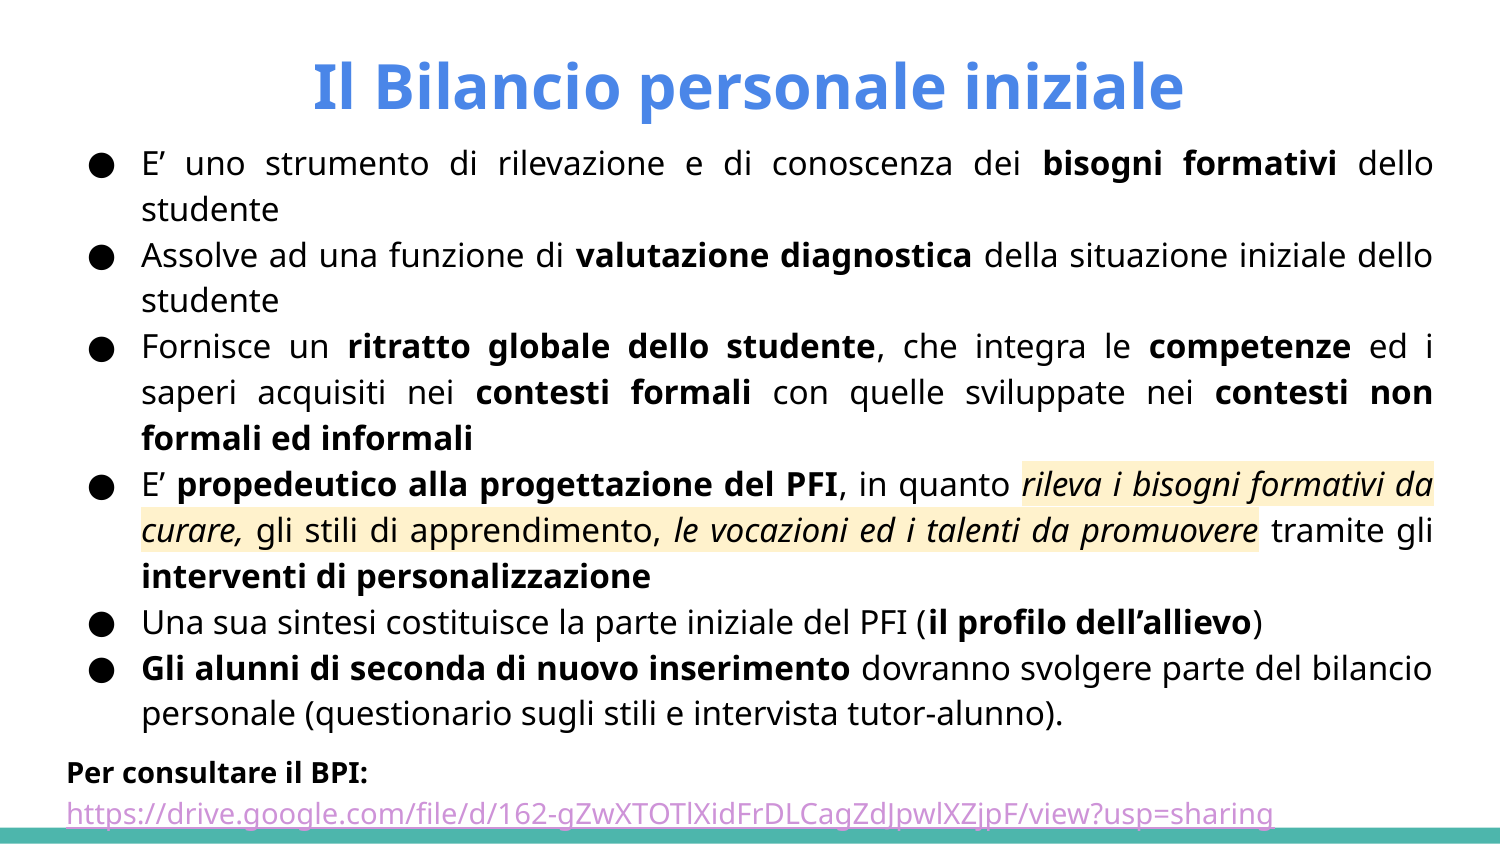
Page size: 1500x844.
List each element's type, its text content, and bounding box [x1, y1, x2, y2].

title Il Bilancio personale iniziale [51, 32, 1449, 121]
list E’ uno strumento di rilevazione e di conoscenza dei bisogni formativi dello studente Assolve ad una funzione di valutazione diagnostica della situazione iniziale dello studente Fornisce un ritratto globale dello studente, che integra le competenze ed i saperi acquisiti nei contesti formali con quelle sviluppate nei contesti non formali ed informali E’ propedeutico alla progettazione del PFI, in quanto rileva i bisogni formativi da curare, gli stili di apprendimento, le vocazioni ed i talenti da promuovere tramite gli interventi di personalizzazione Una sua sintesi costituisce la parte iniziale del PFI (il profilo dell’allievo) Gli alunni di seconda di nuovo inserimento dovranno svolgere parte del bilancio personale (questionario sugli stili e intervista tutor-alunno). Per consultare il BPI: https://drive.google.com/file/d/162-gZwXTOTlXidFrDLCagZdJpwlXZjpF/view?usp=sharing [51, 121, 1449, 797]
